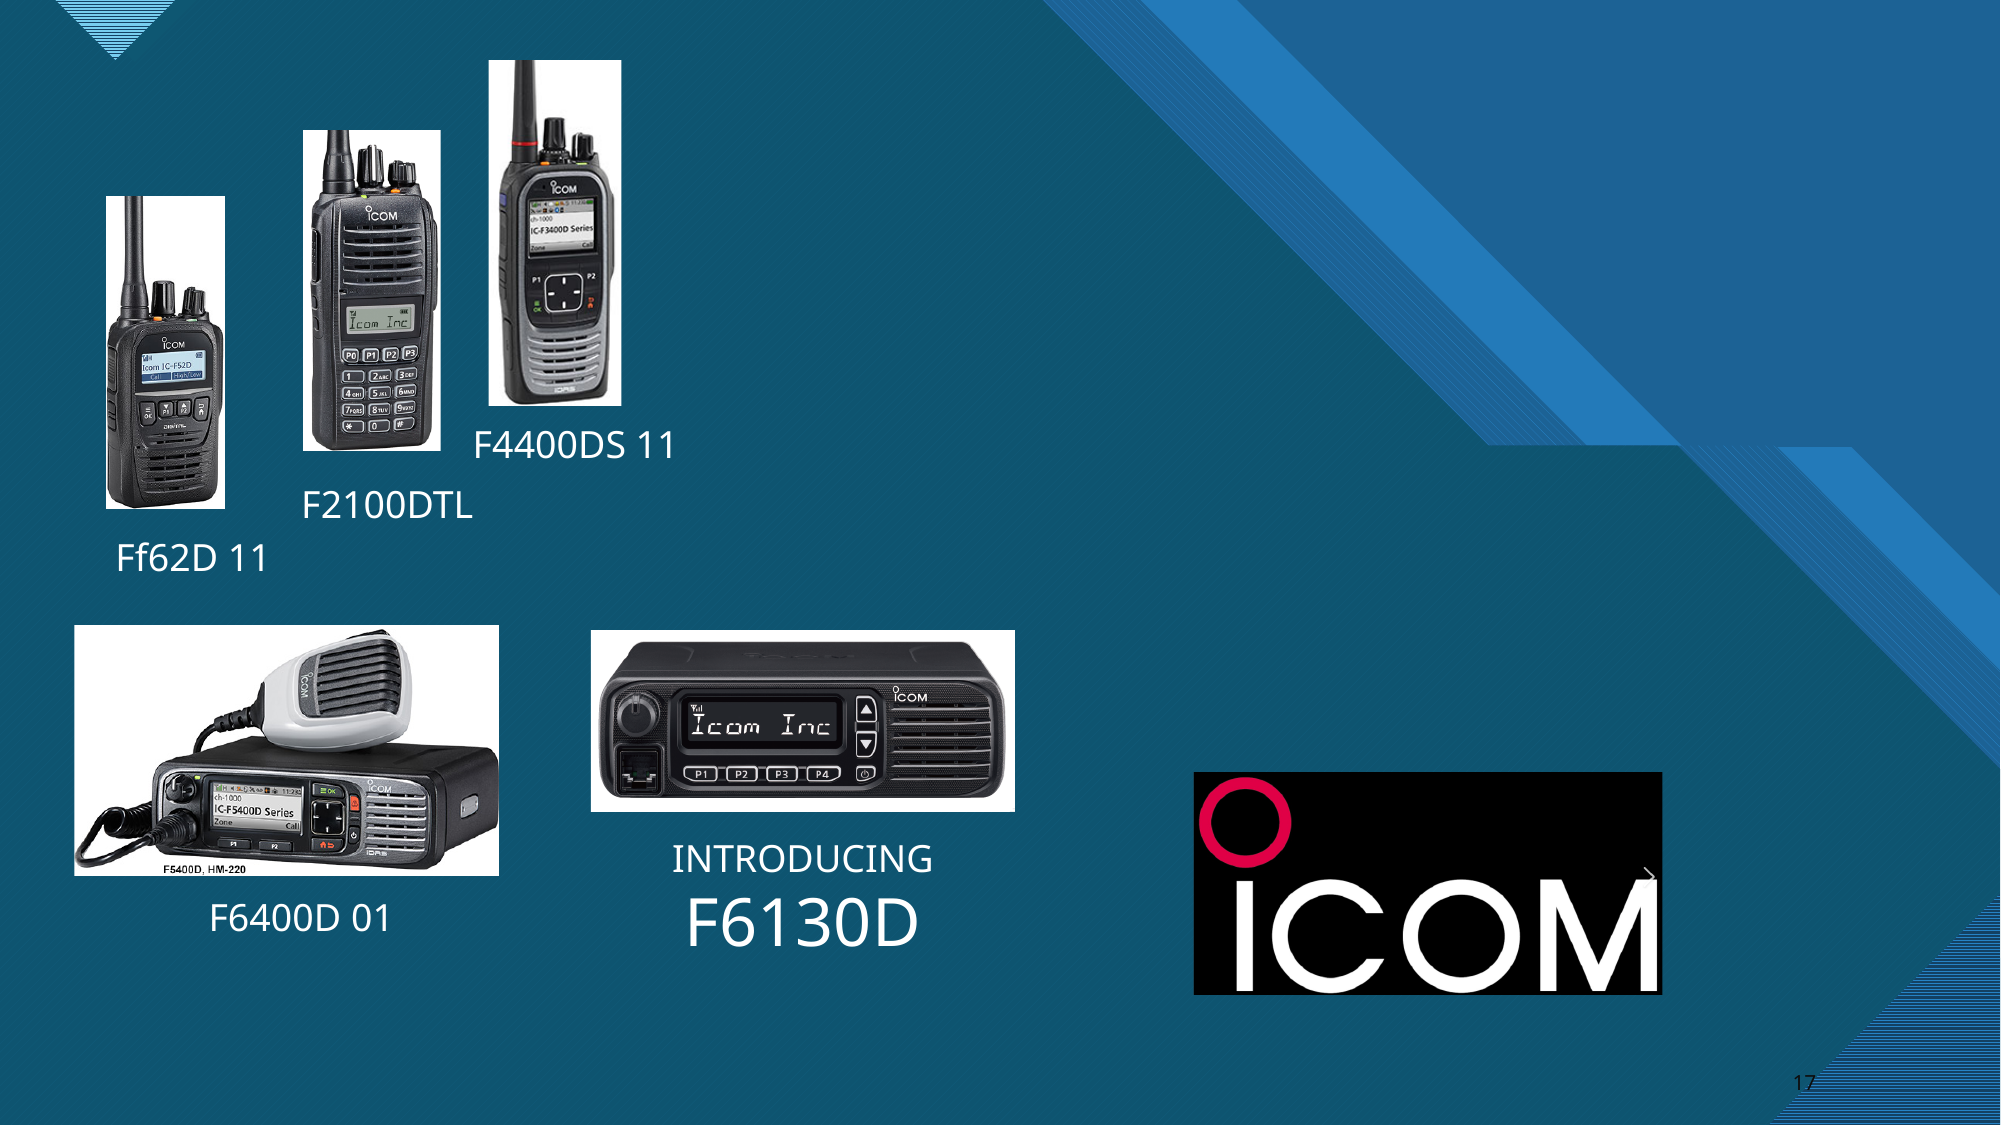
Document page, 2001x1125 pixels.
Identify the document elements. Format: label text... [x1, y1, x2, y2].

picture [302, 130, 441, 451]
text_box Ff62D 11 [100, 481, 307, 587]
slide_number 17 [1777, 1061, 1938, 1107]
picture [105, 196, 226, 509]
picture [74, 625, 499, 876]
text_box F6400D 01 [193, 886, 413, 946]
text_box F2100DTL [286, 474, 495, 534]
picture [488, 60, 622, 407]
picture [1193, 771, 1663, 995]
text_box INTRODUCING F6130D [654, 827, 952, 967]
text_box F4400DS 11 [457, 413, 709, 474]
picture [590, 630, 1016, 813]
